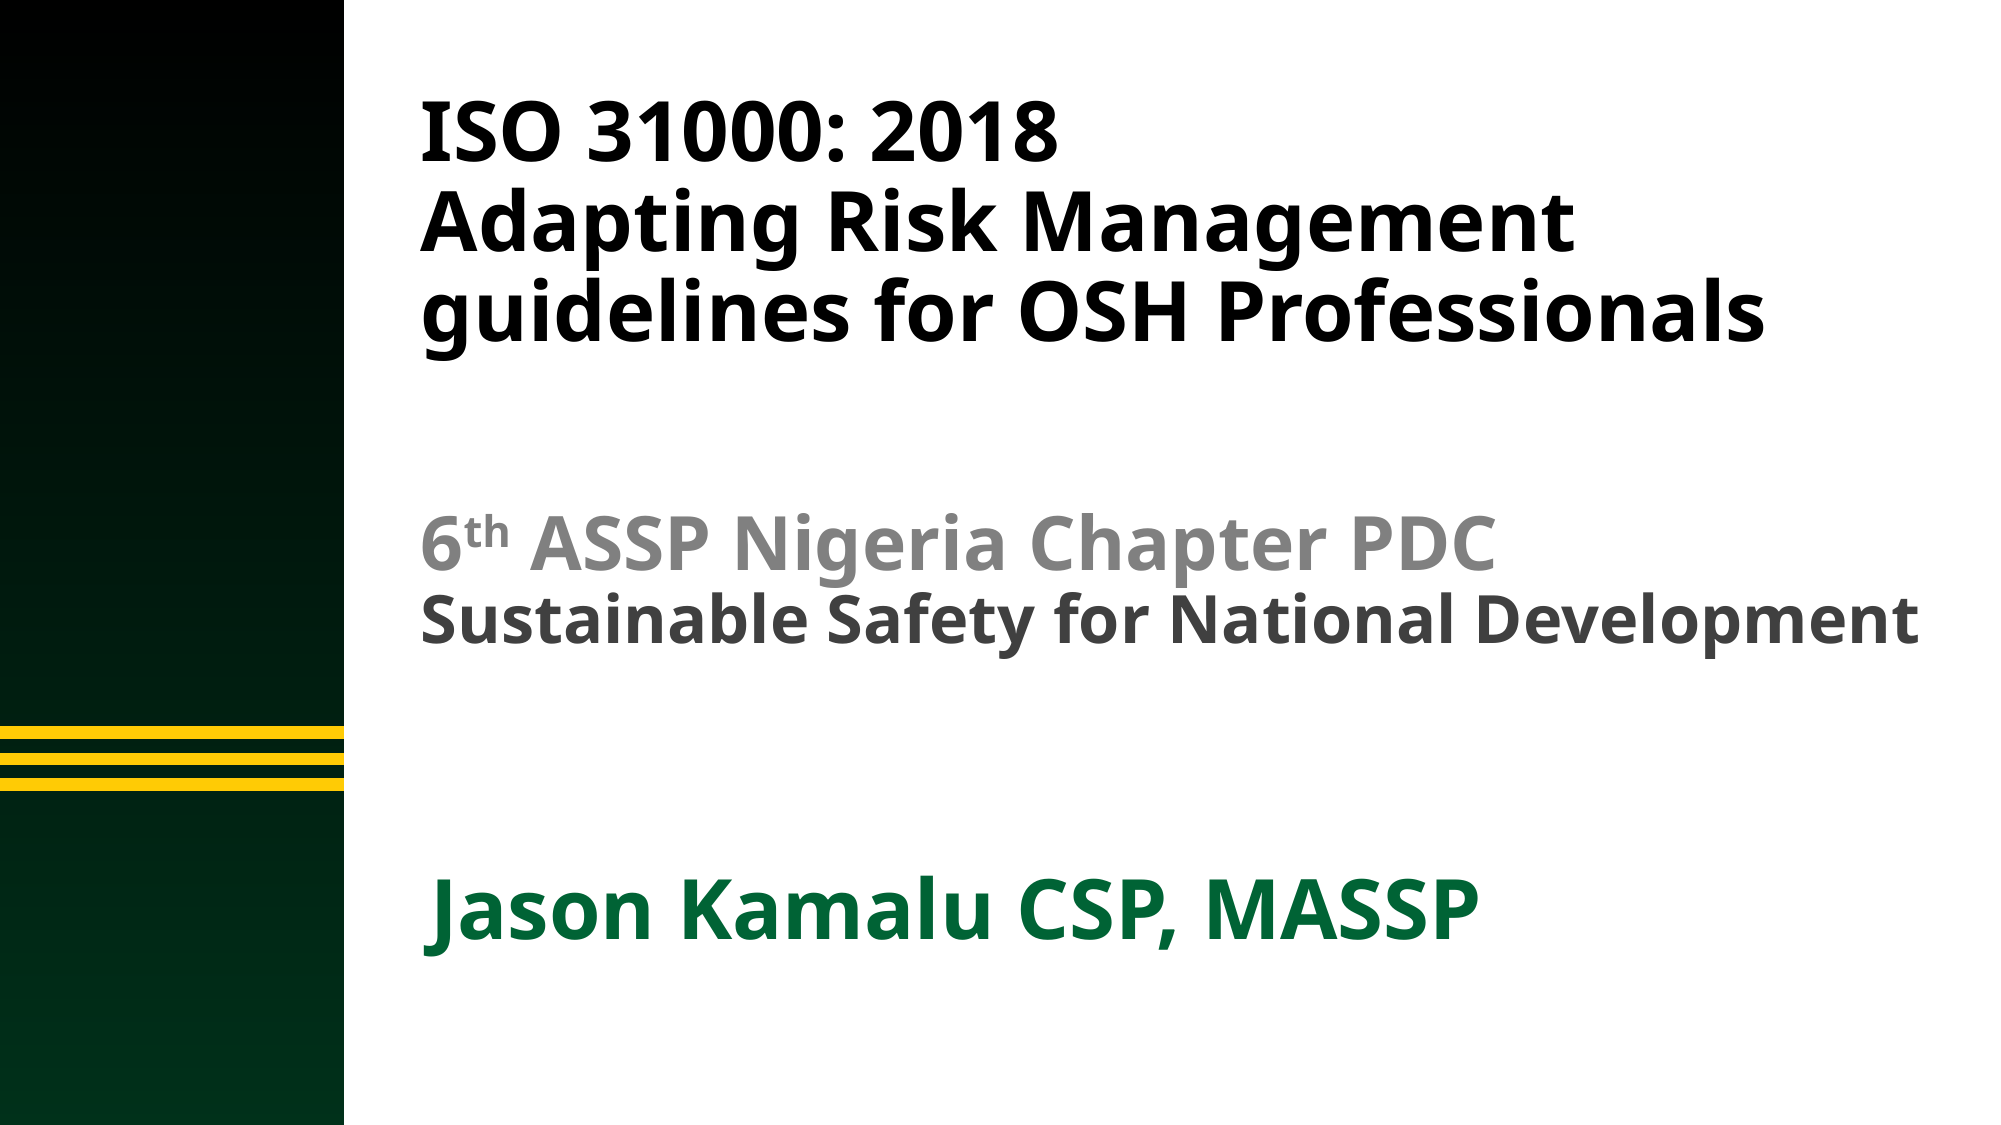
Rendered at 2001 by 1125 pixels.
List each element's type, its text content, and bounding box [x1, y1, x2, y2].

subtitle Jason Kamalu CSP, MASSP [415, 860, 1510, 993]
text_box 6th ASSP Nigeria Chapter PDC Sustainable Safety for National Development [405, 538, 1967, 747]
title ISO 31000: 2018 Adapting Risk Management guidelines for OSH Professionals [405, 0, 1906, 367]
